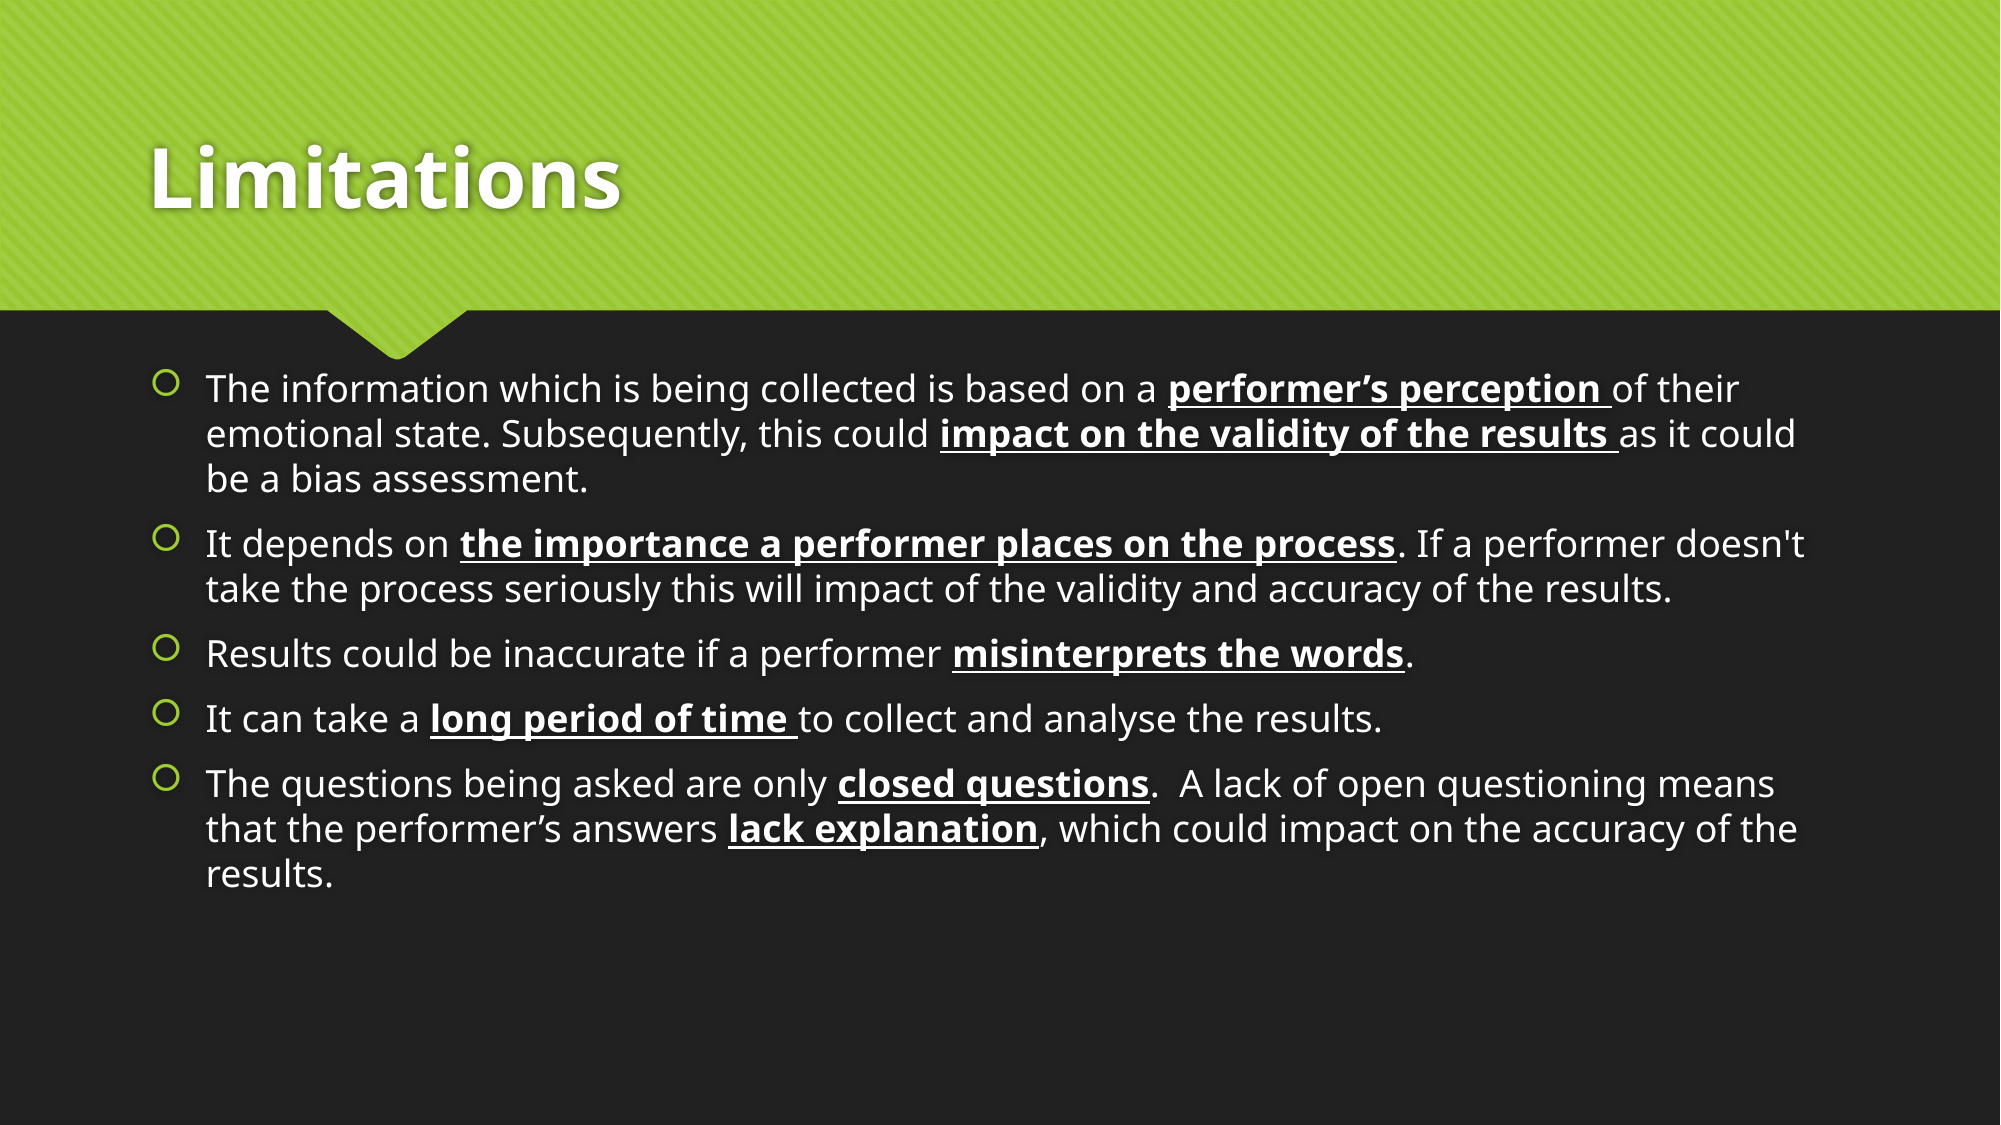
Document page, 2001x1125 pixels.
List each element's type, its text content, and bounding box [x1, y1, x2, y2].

title Limitations [132, 73, 1868, 233]
list The information which is being collected is based on a performer’s perception of their emotional state. Subsequently, this could impact on the validity of the results as it could be a bias assessment. It depends on the importance a performer places on the process. If a performer doesn't take the process seriously this will impact of the validity and accuracy of the results. Results could be inaccurate if a performer misinterprets the words. It can take a long period of time to collect and analyse the results. The questions being asked are only closed questions. A lack of open questioning means that the performer’s answers lack explanation, which could impact on the accuracy of the results. [134, 364, 1866, 962]
